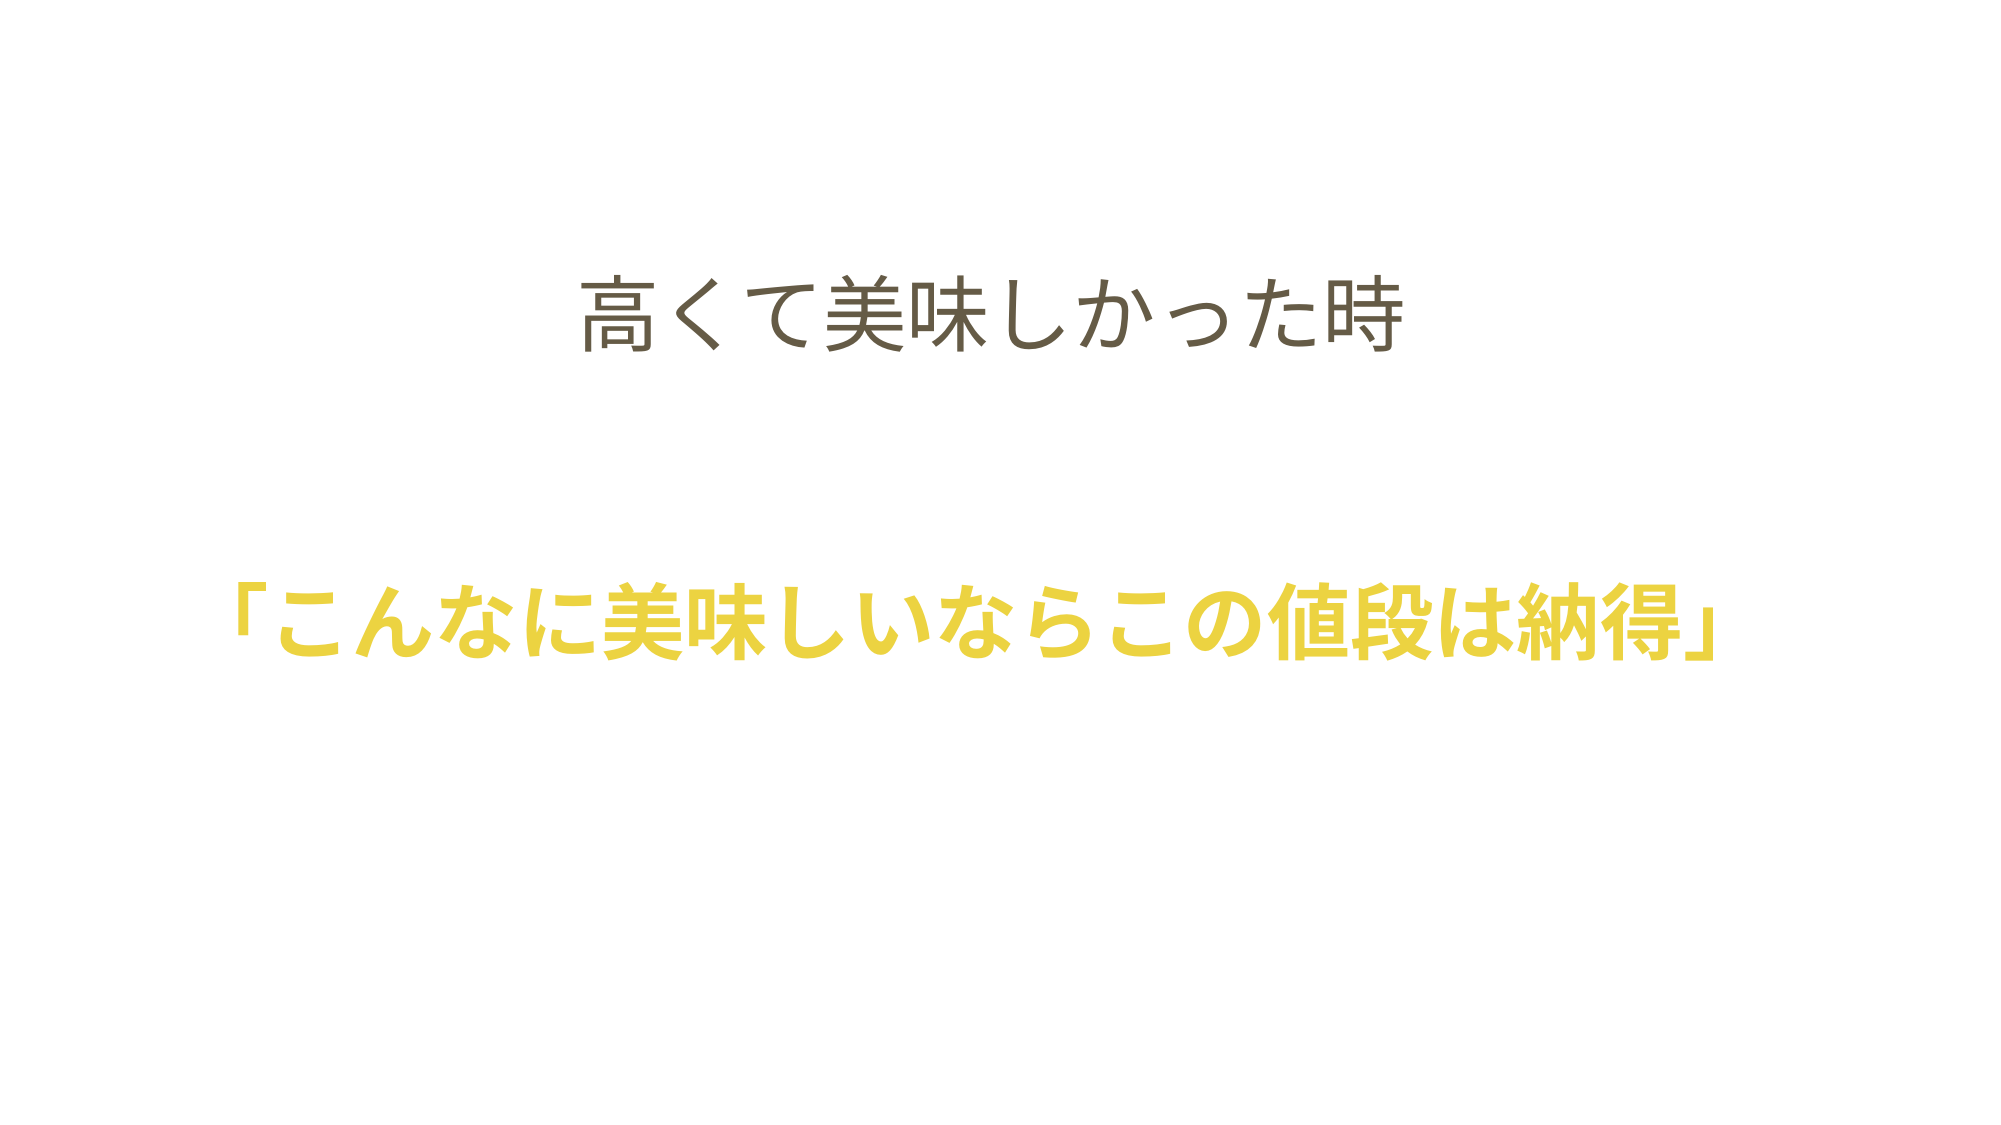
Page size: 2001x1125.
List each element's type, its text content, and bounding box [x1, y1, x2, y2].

text_box 「こんなに美味しいならこの値段は納得」 [170, 562, 1830, 678]
text_box 高くて美味しかった時 [561, 255, 1439, 370]
